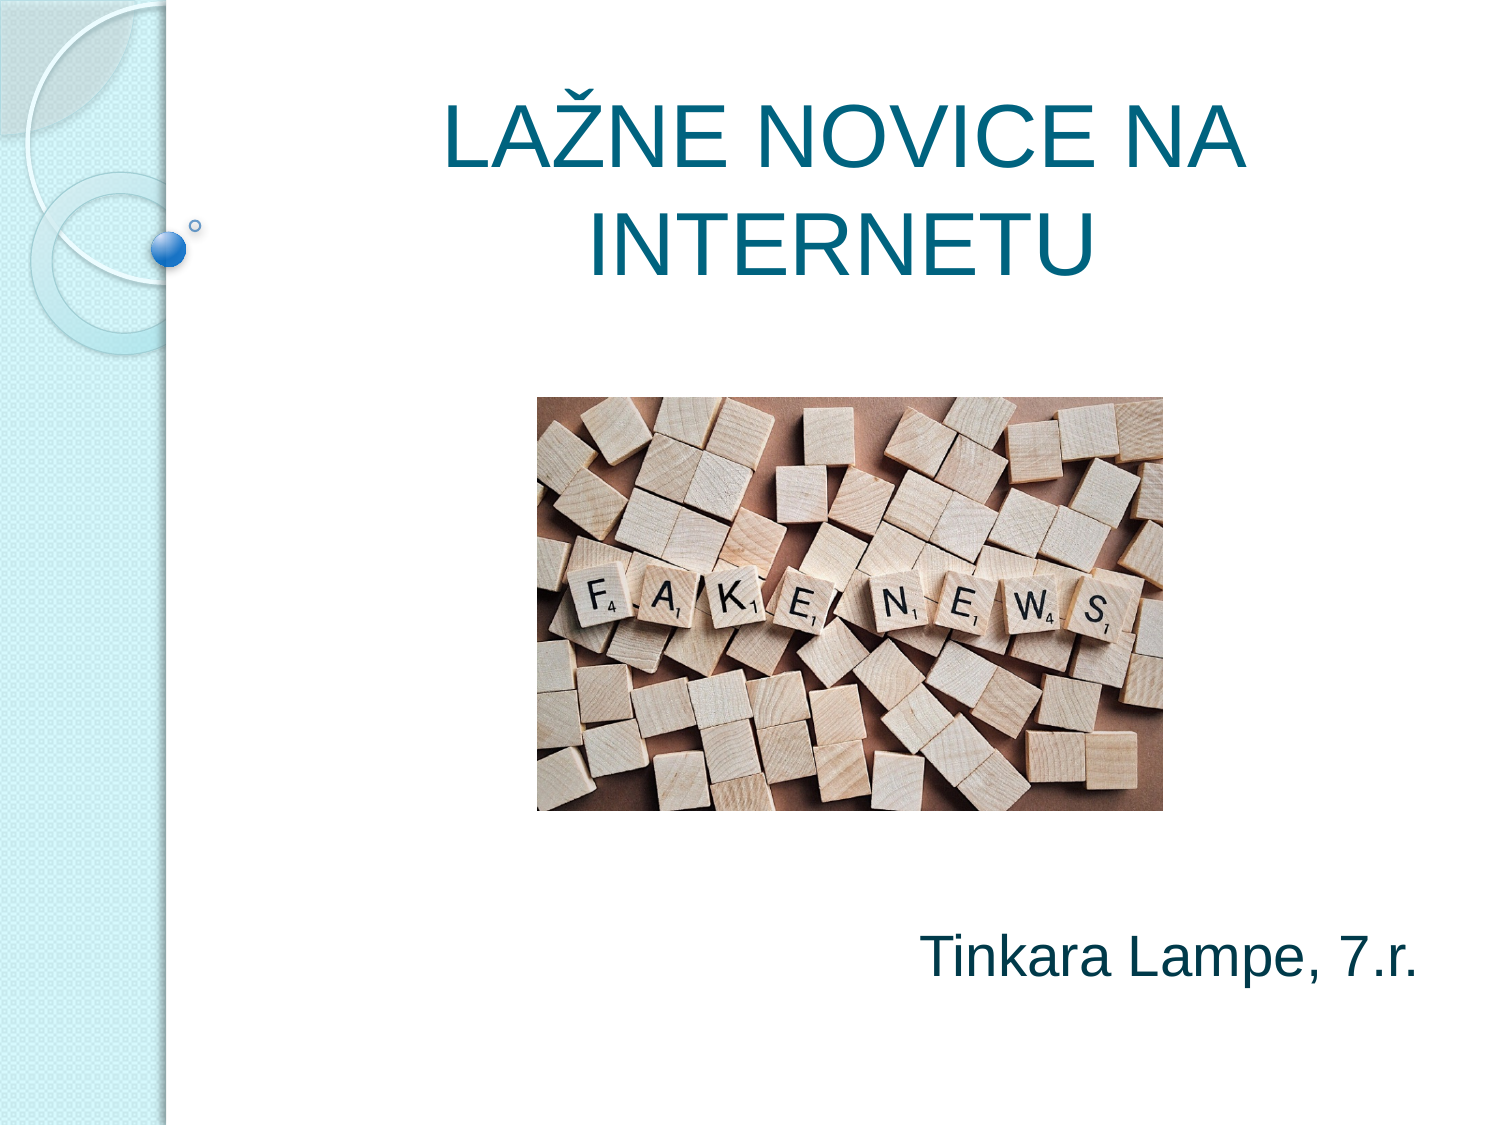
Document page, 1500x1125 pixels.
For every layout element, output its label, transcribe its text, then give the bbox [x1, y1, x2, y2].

subtitle Tinkara Lampe, 7.r. [234, 303, 1436, 1024]
title LAŽNE NOVICE NA INTERNETU [234, 59, 1450, 301]
picture [537, 396, 1163, 811]
